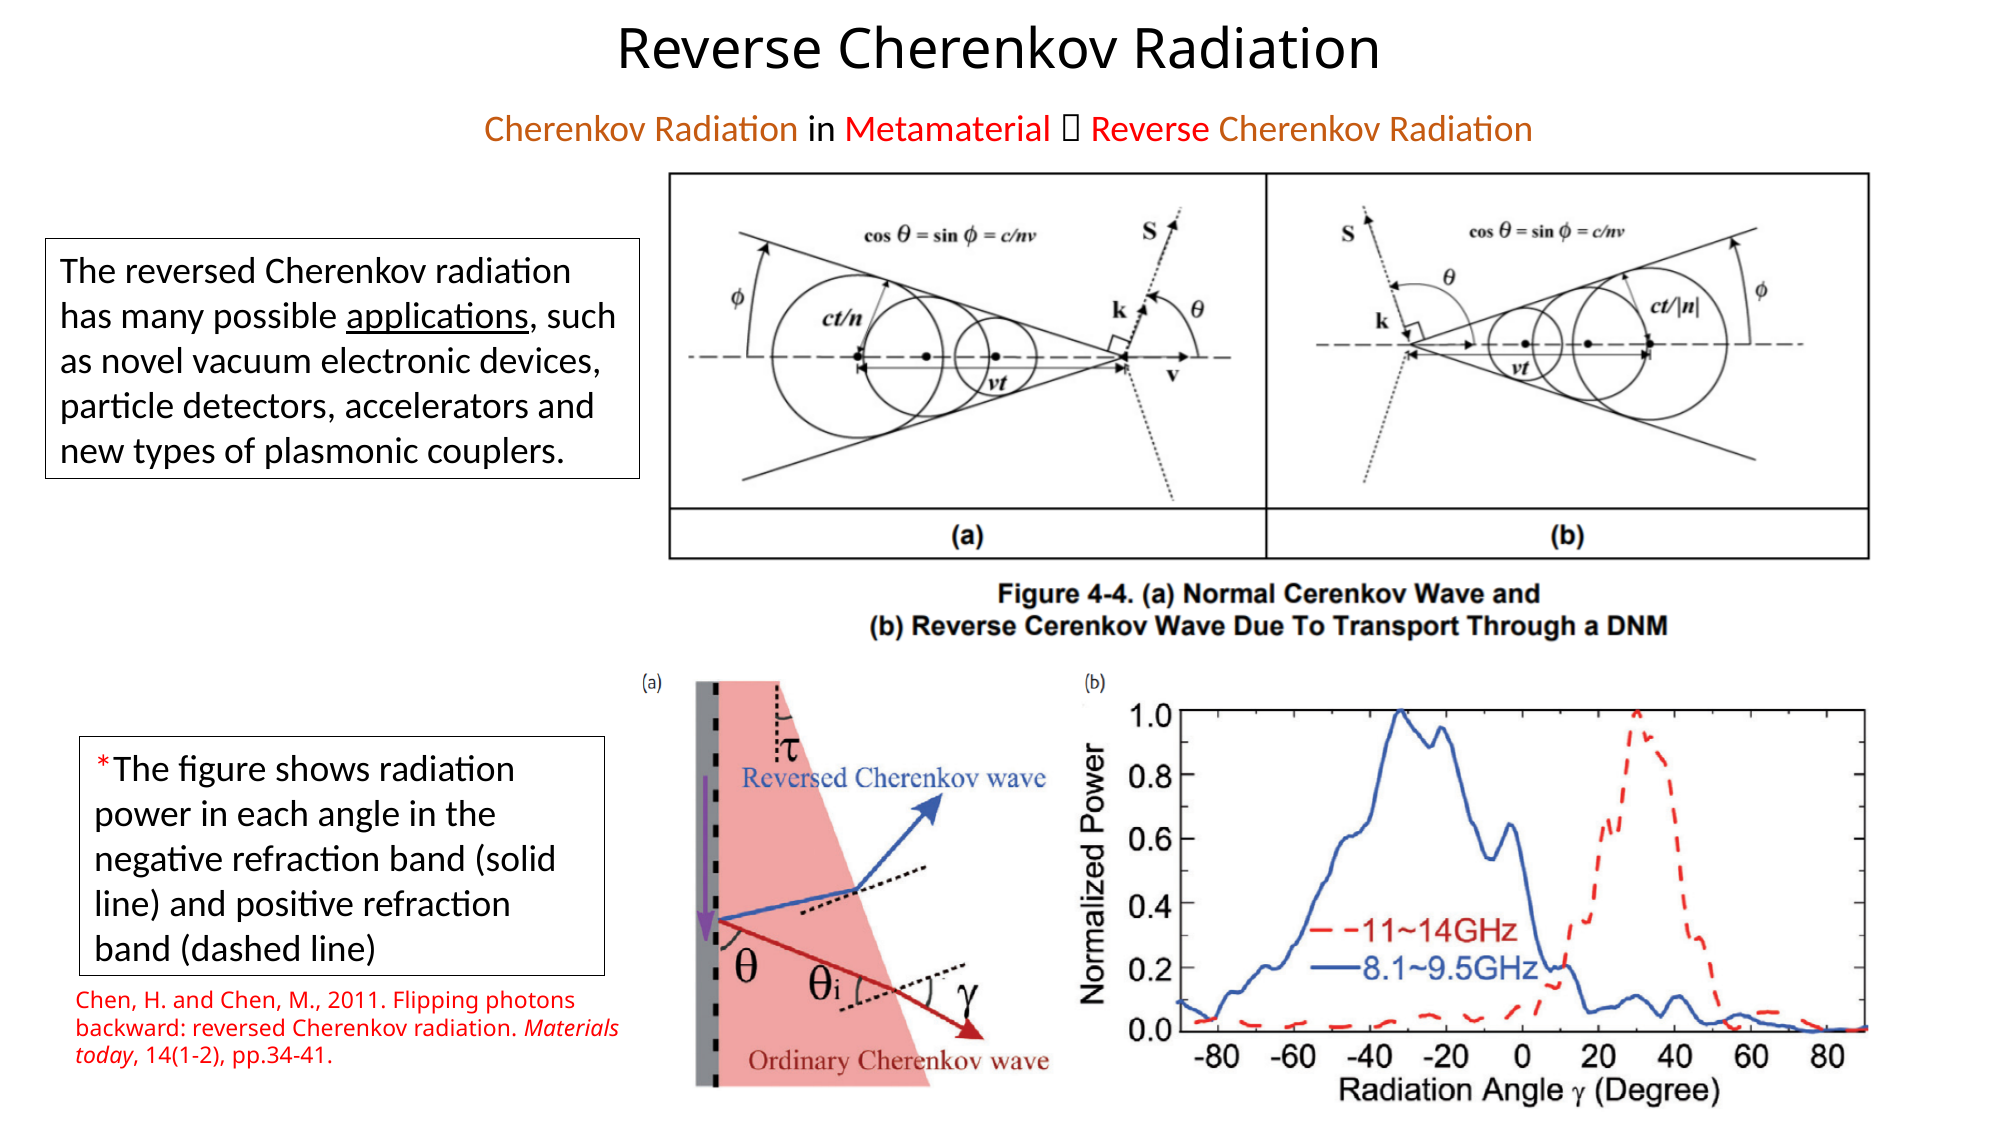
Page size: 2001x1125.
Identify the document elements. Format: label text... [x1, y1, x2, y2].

picture [639, 669, 1878, 1113]
text_box The reversed Cherenkov radiation has many possible applications, such as novel vacuum electronic devices, particle detectors, accelerators and new types of plasmonic couplers. [45, 238, 640, 479]
text_box *The figure shows radiation power in each angle in the negative refraction band (solid line) and positive refraction band (dashed line) [79, 736, 605, 976]
text_box Cherenkov Radiation in Metamaterial  Reverse Cherenkov Radiation [469, 97, 1580, 157]
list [663, 168, 1878, 646]
title Reverse Cherenkov Radiation [137, 12, 1863, 89]
text_box Chen, H. and Chen, M., 2011. Flipping photons backward: reversed Cherenkov radiation. Materials today, 14(1-2), pp.34-41. [60, 978, 639, 1076]
